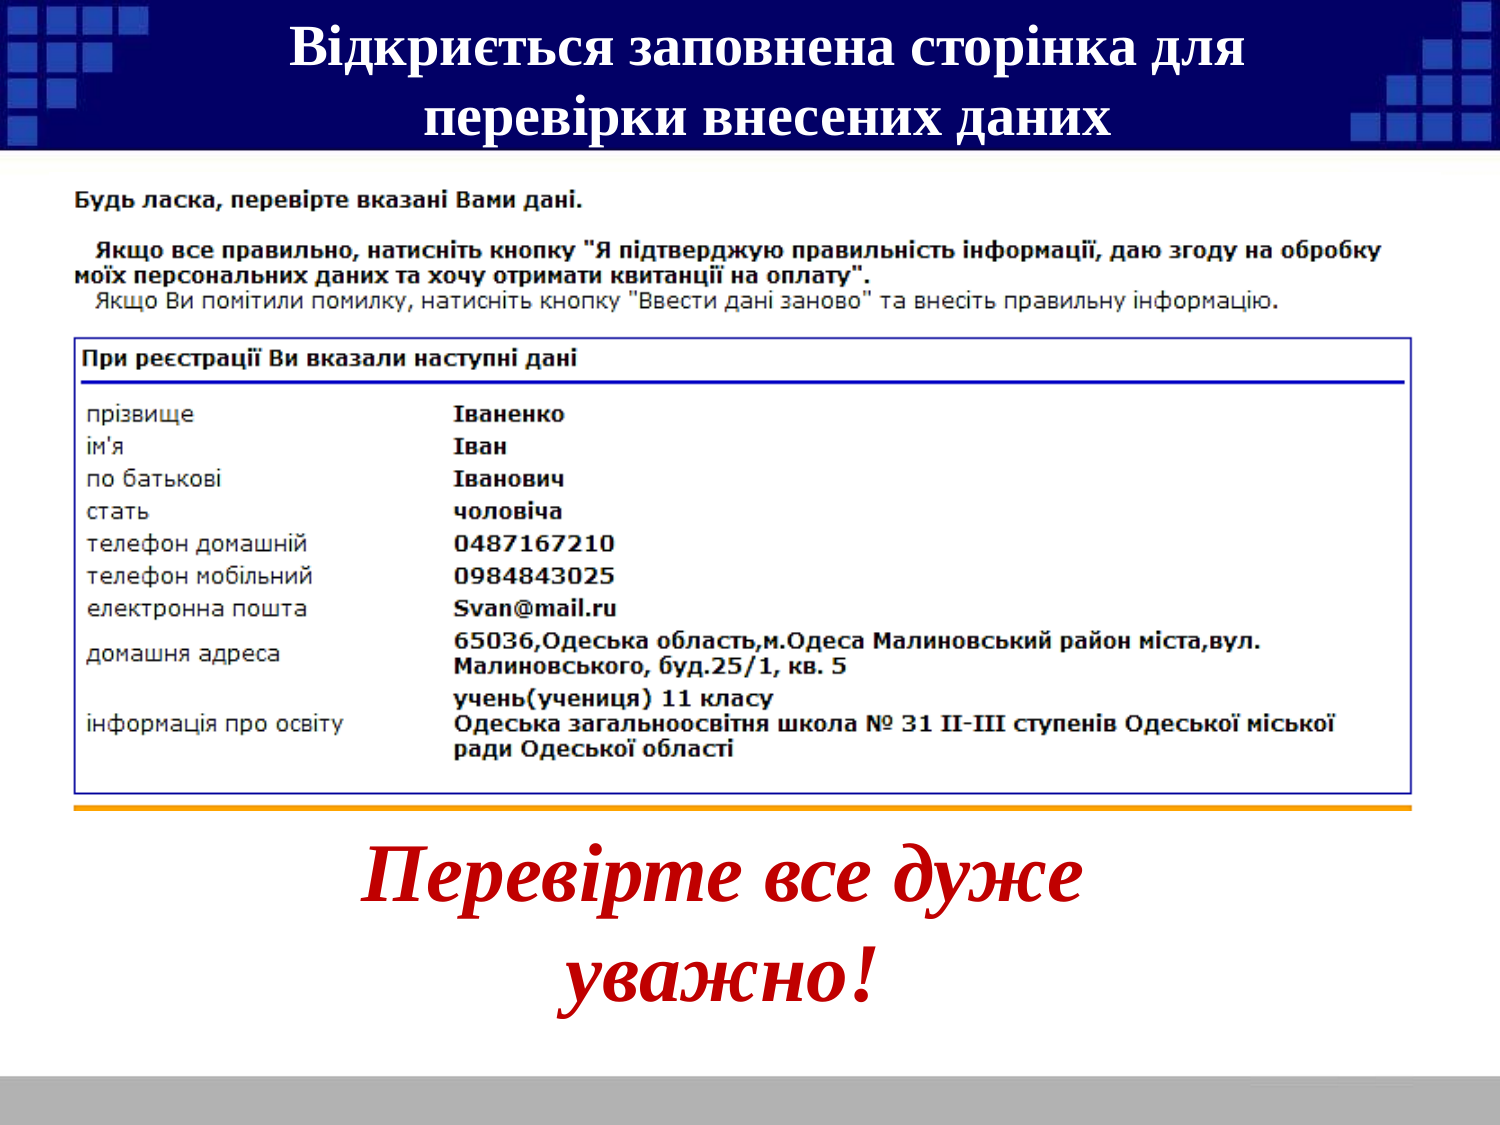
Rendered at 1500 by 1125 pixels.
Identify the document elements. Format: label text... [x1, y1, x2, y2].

text_box Відкриється заповнена сторінка для перевірки внесених даних [171, 0, 1365, 155]
picture [0, 0, 1500, 1125]
text_box Перевірте все дуже уважно! [296, 819, 1150, 1026]
